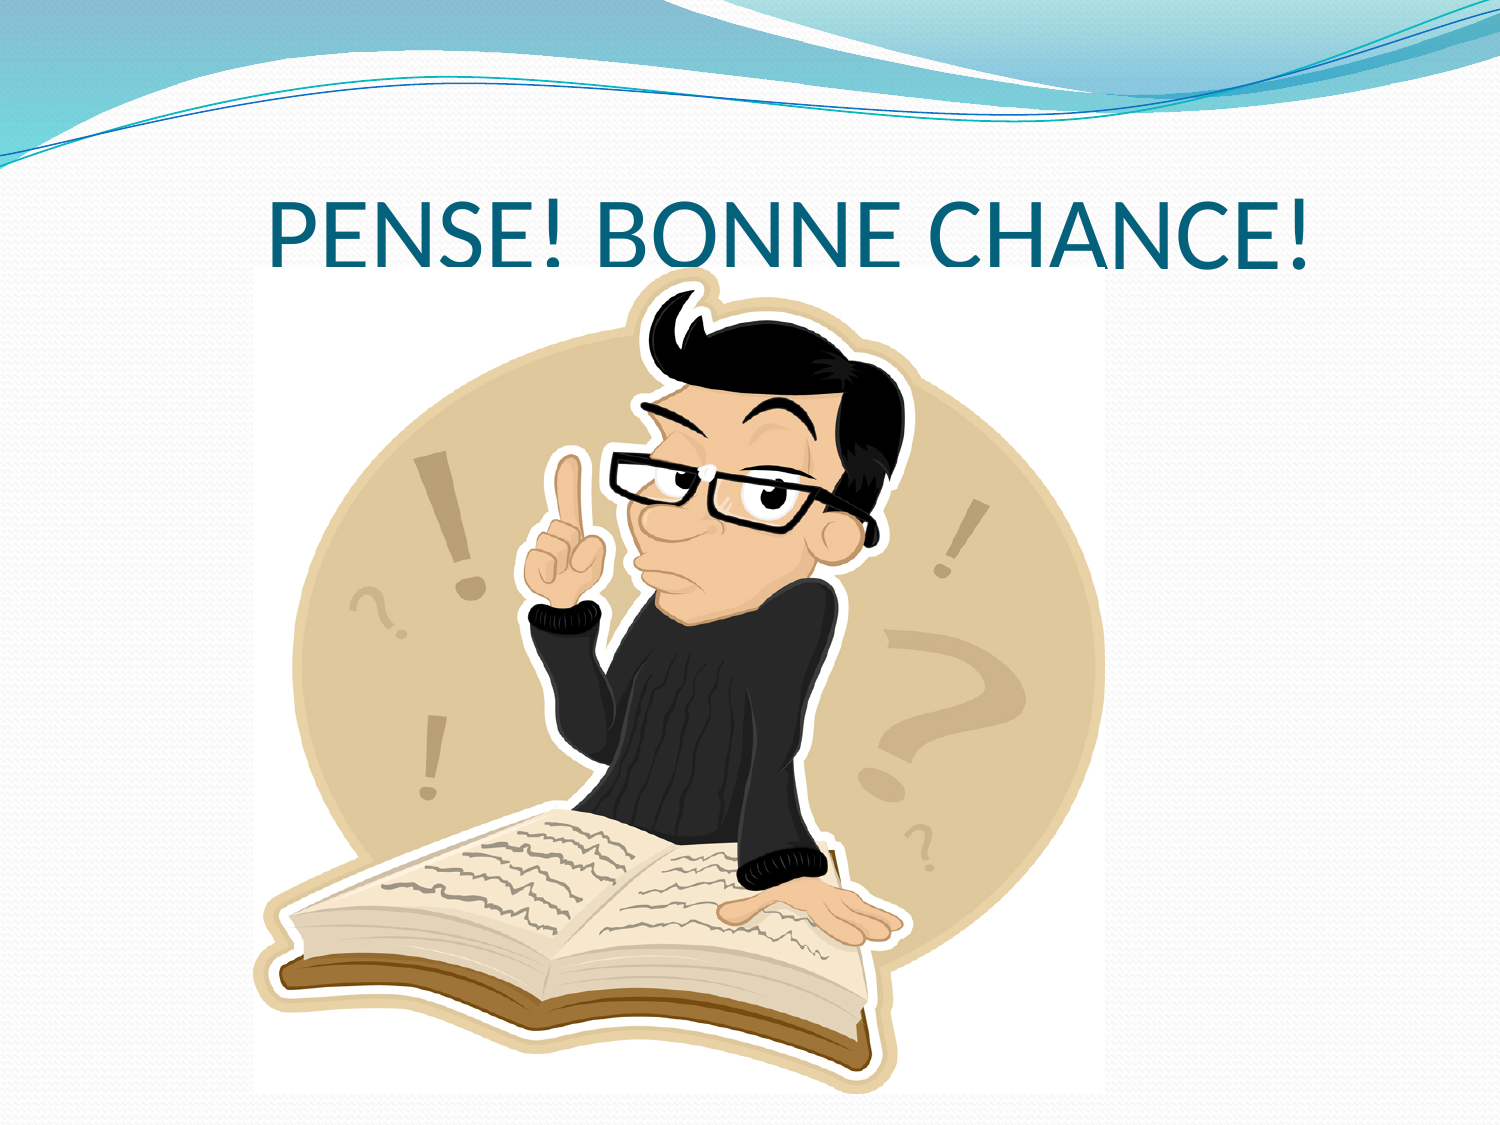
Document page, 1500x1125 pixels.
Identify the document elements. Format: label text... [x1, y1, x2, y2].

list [253, 266, 1105, 1095]
title PENSE! BONNE CHANCE! [147, 125, 1459, 291]
